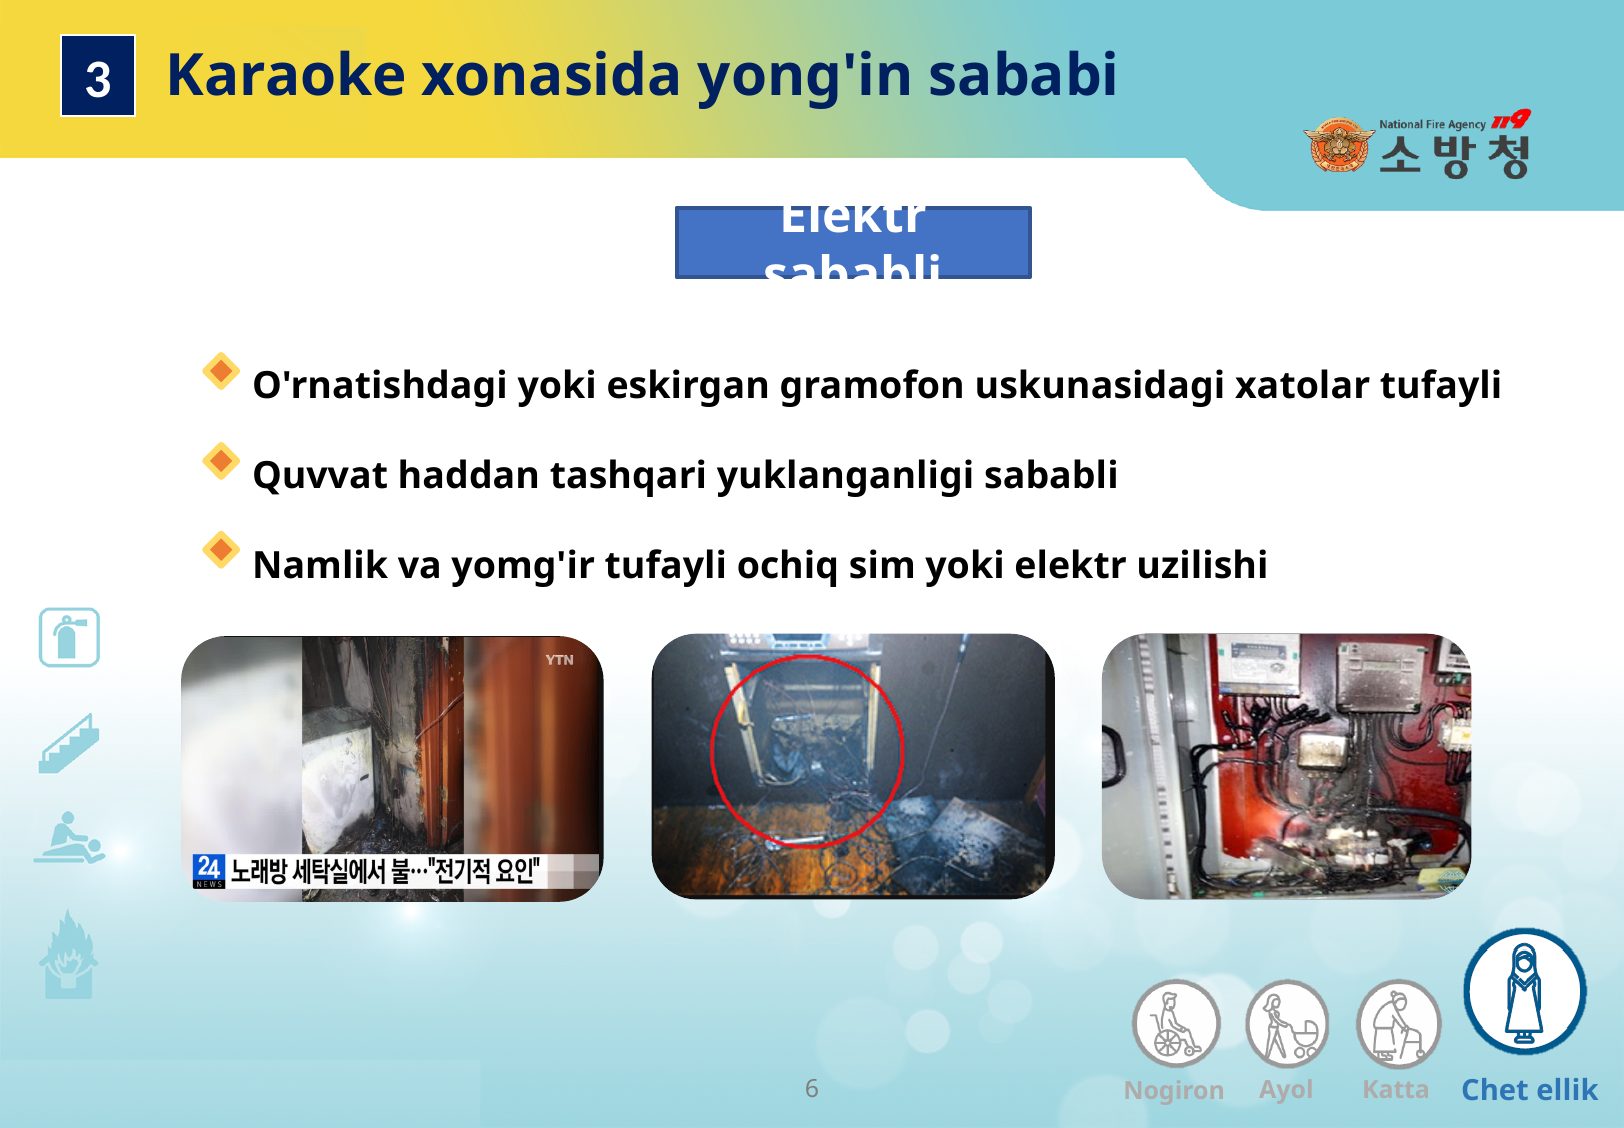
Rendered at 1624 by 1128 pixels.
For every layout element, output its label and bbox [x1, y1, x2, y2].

picture [0, 0, 1624, 1128]
text_box [1109, 912, 1612, 1115]
